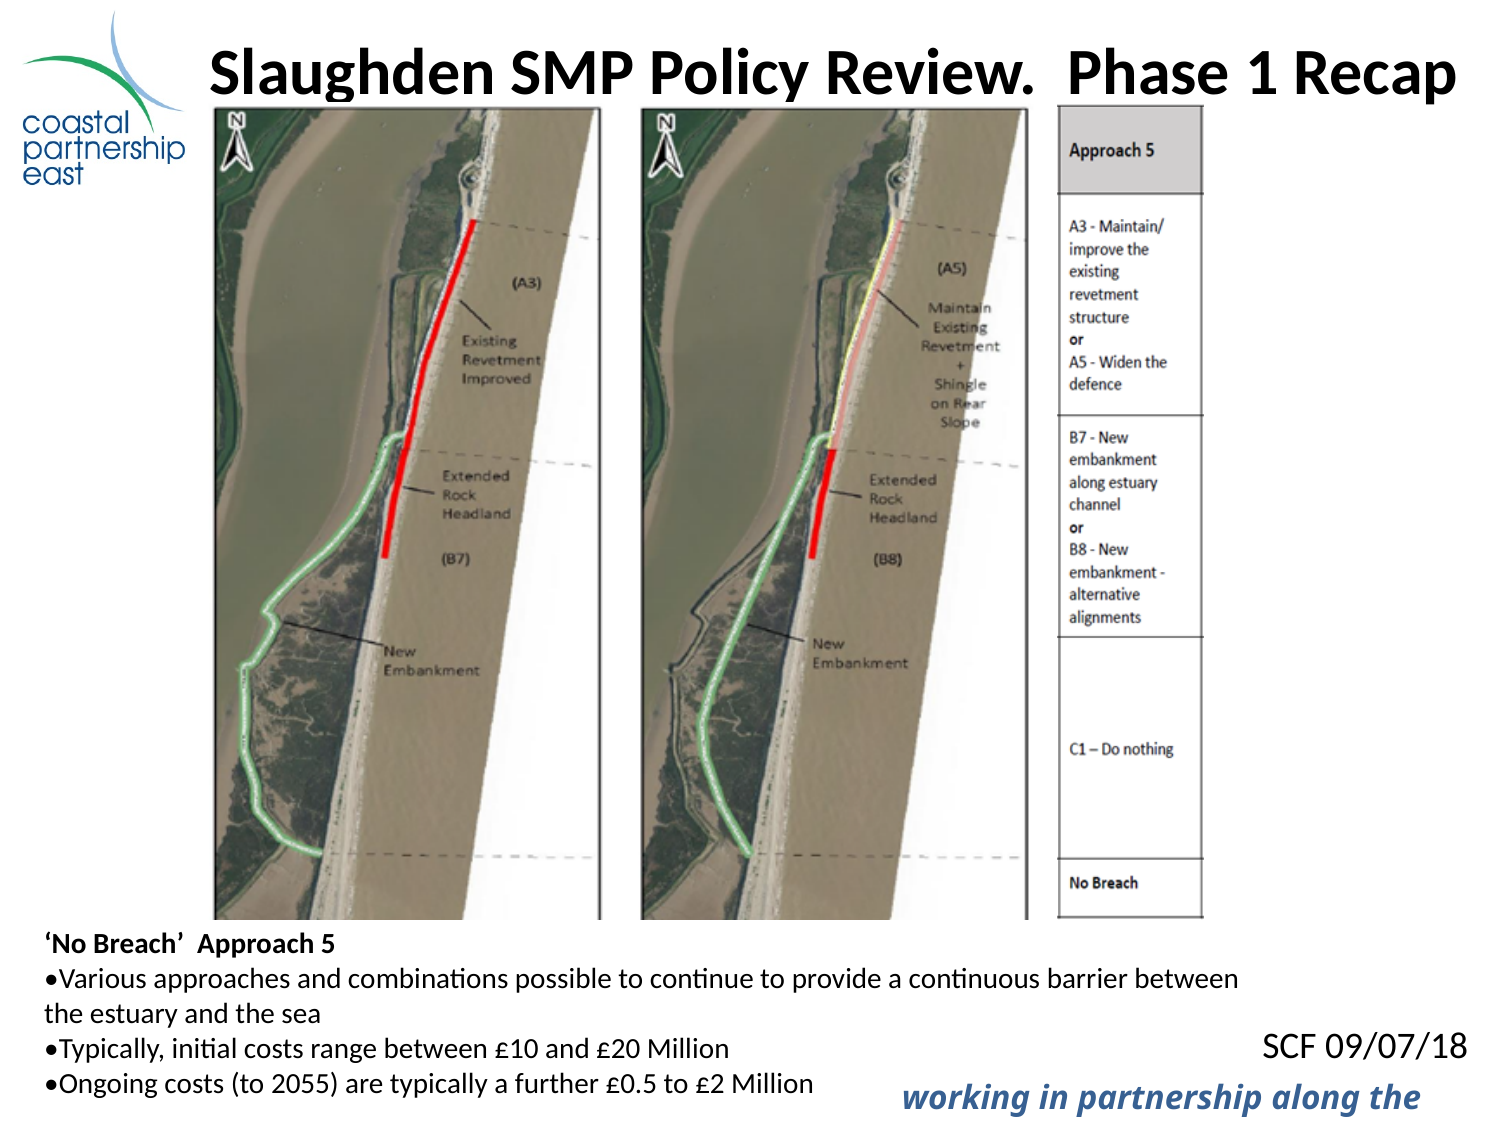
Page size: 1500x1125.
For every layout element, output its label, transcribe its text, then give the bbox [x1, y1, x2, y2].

picture [208, 102, 1034, 920]
picture [1056, 103, 1205, 920]
text_box SCF 09/07/18 [1268, 1013, 1484, 1074]
text_box working in partnership along the coast [887, 1069, 1500, 1125]
title Slaughden SMP Policy Review. Phase 1 Recap [208, 19, 1500, 118]
text_box ‘No Breach’ Approach 5 •Various approaches and combinations possible to continue to provide a continuous barrier between the estuary and the sea •Typically, initial costs range between £10 and £20 Million •Ongoing costs (to 2055) are typically a further £0.5 to £2 Million [29, 917, 1268, 1107]
picture [0, 0, 204, 208]
